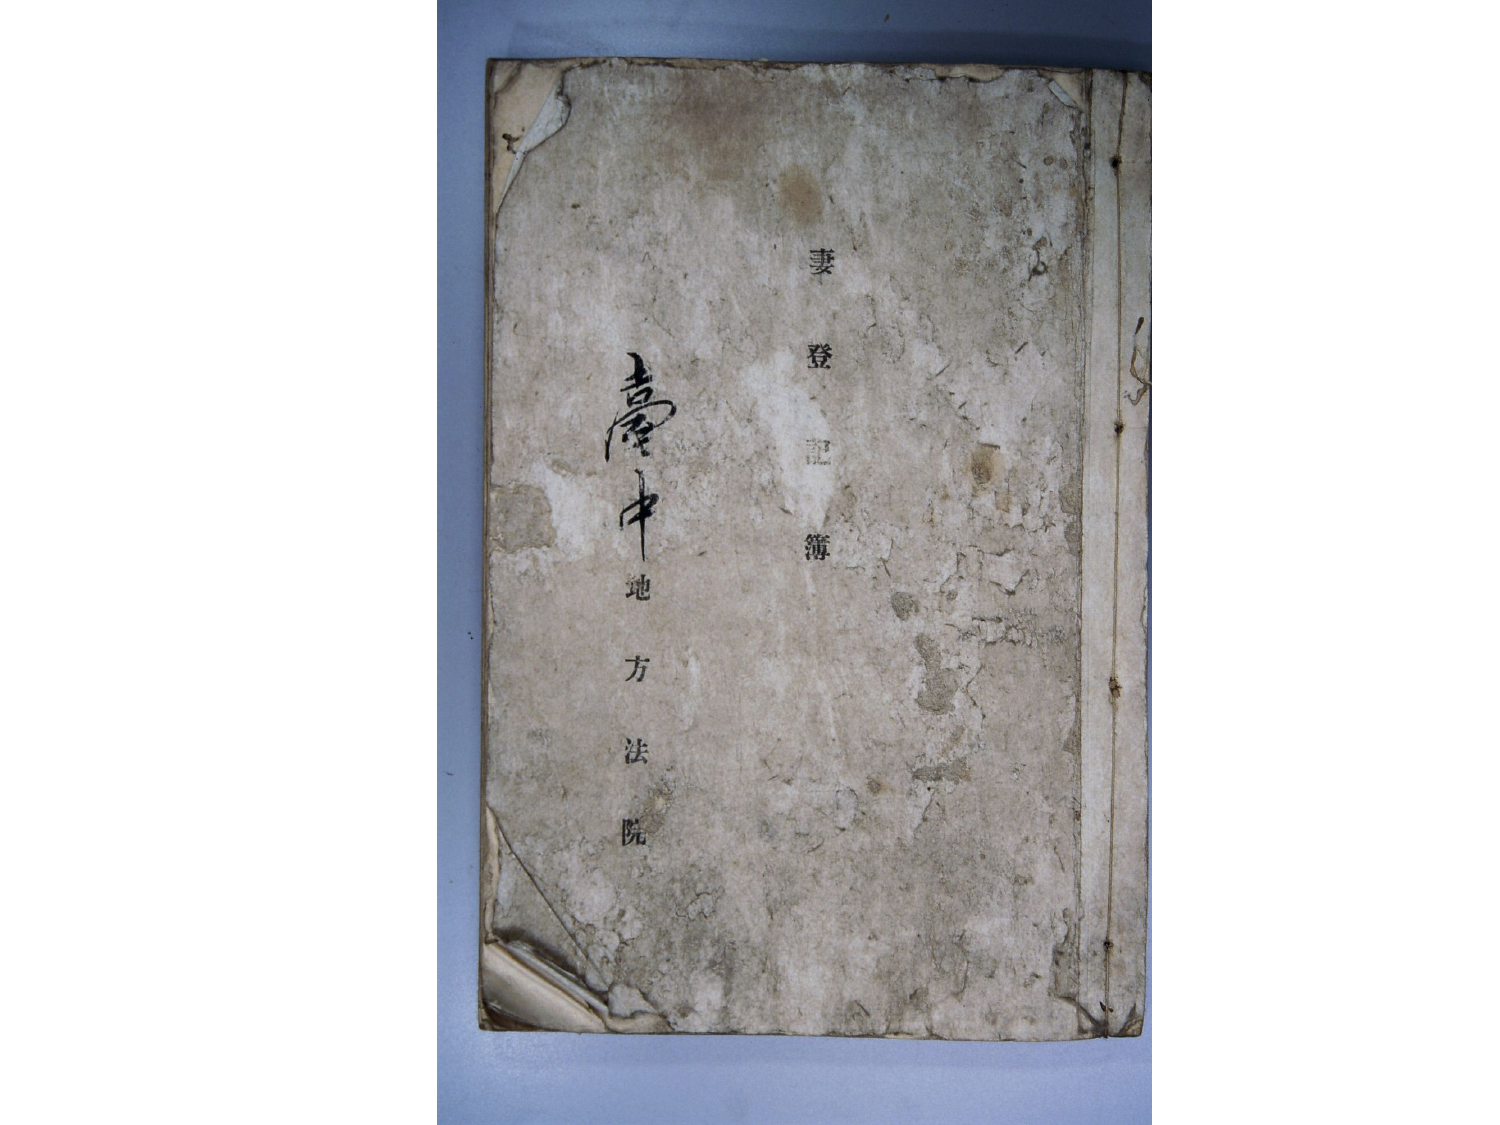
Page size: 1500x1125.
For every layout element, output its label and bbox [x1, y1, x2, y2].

picture [437, 0, 1152, 1125]
